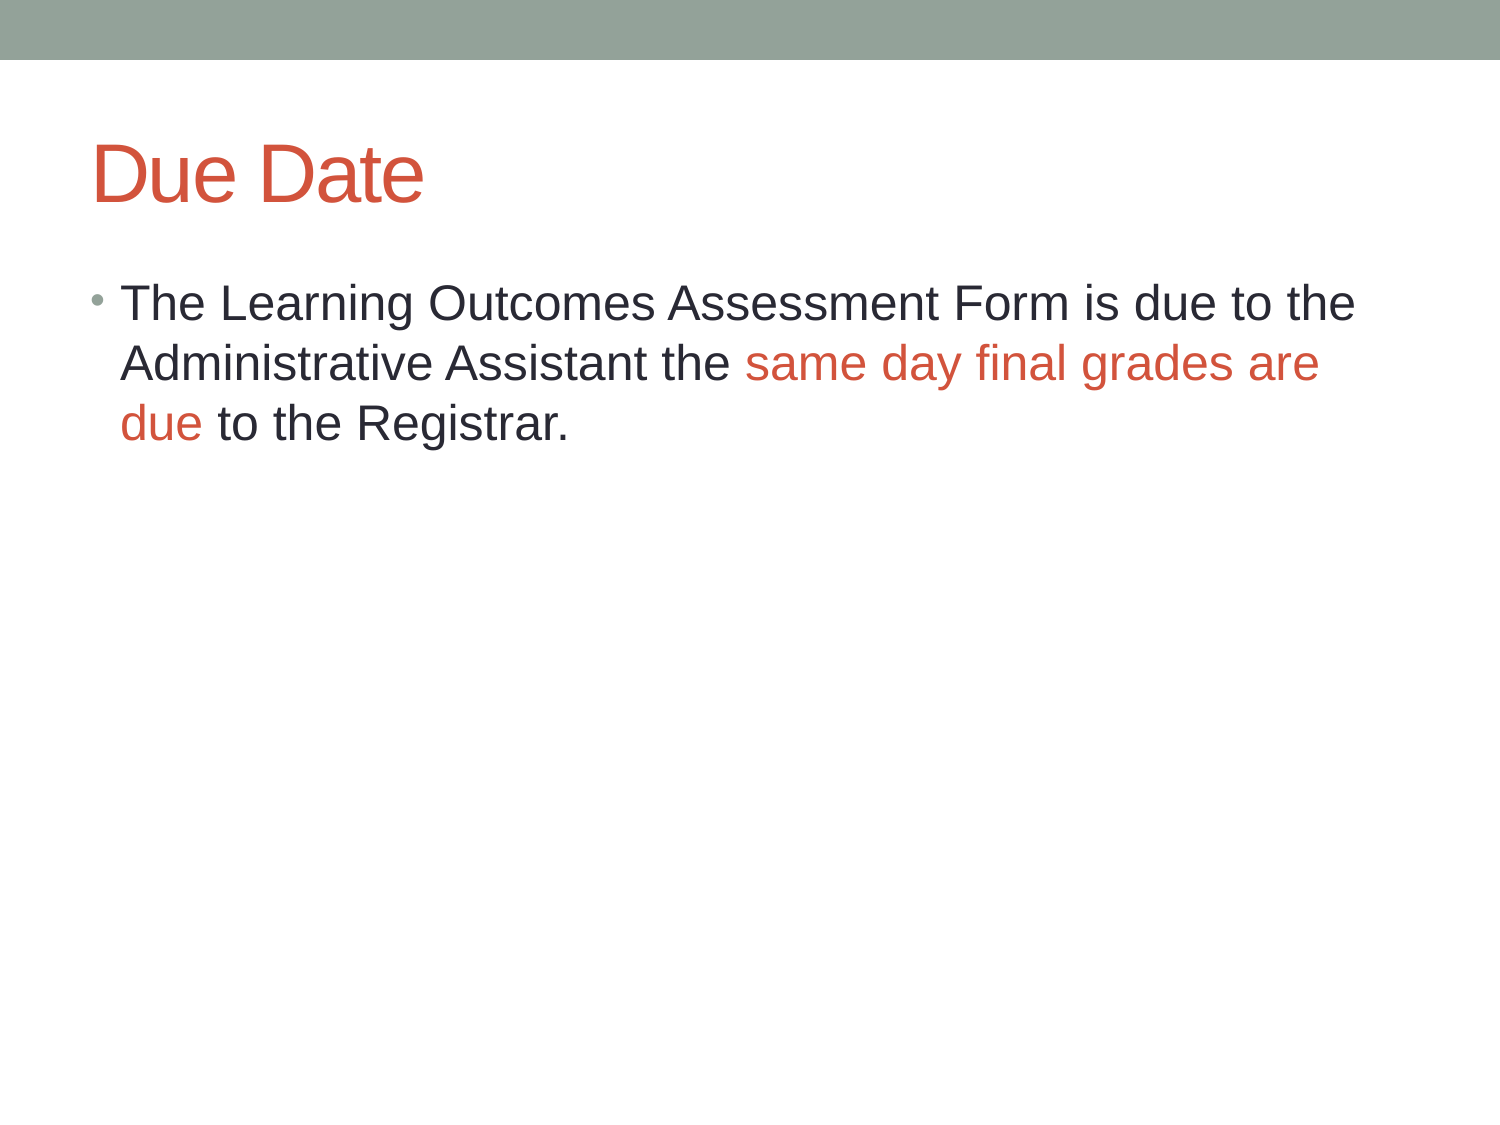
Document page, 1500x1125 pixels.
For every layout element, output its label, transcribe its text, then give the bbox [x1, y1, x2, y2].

list The Learning Outcomes Assessment Form is due to the Administrative Assistant the same day final grades are due to the Registrar. [75, 262, 1425, 1063]
title Due Date [75, 87, 1425, 250]
